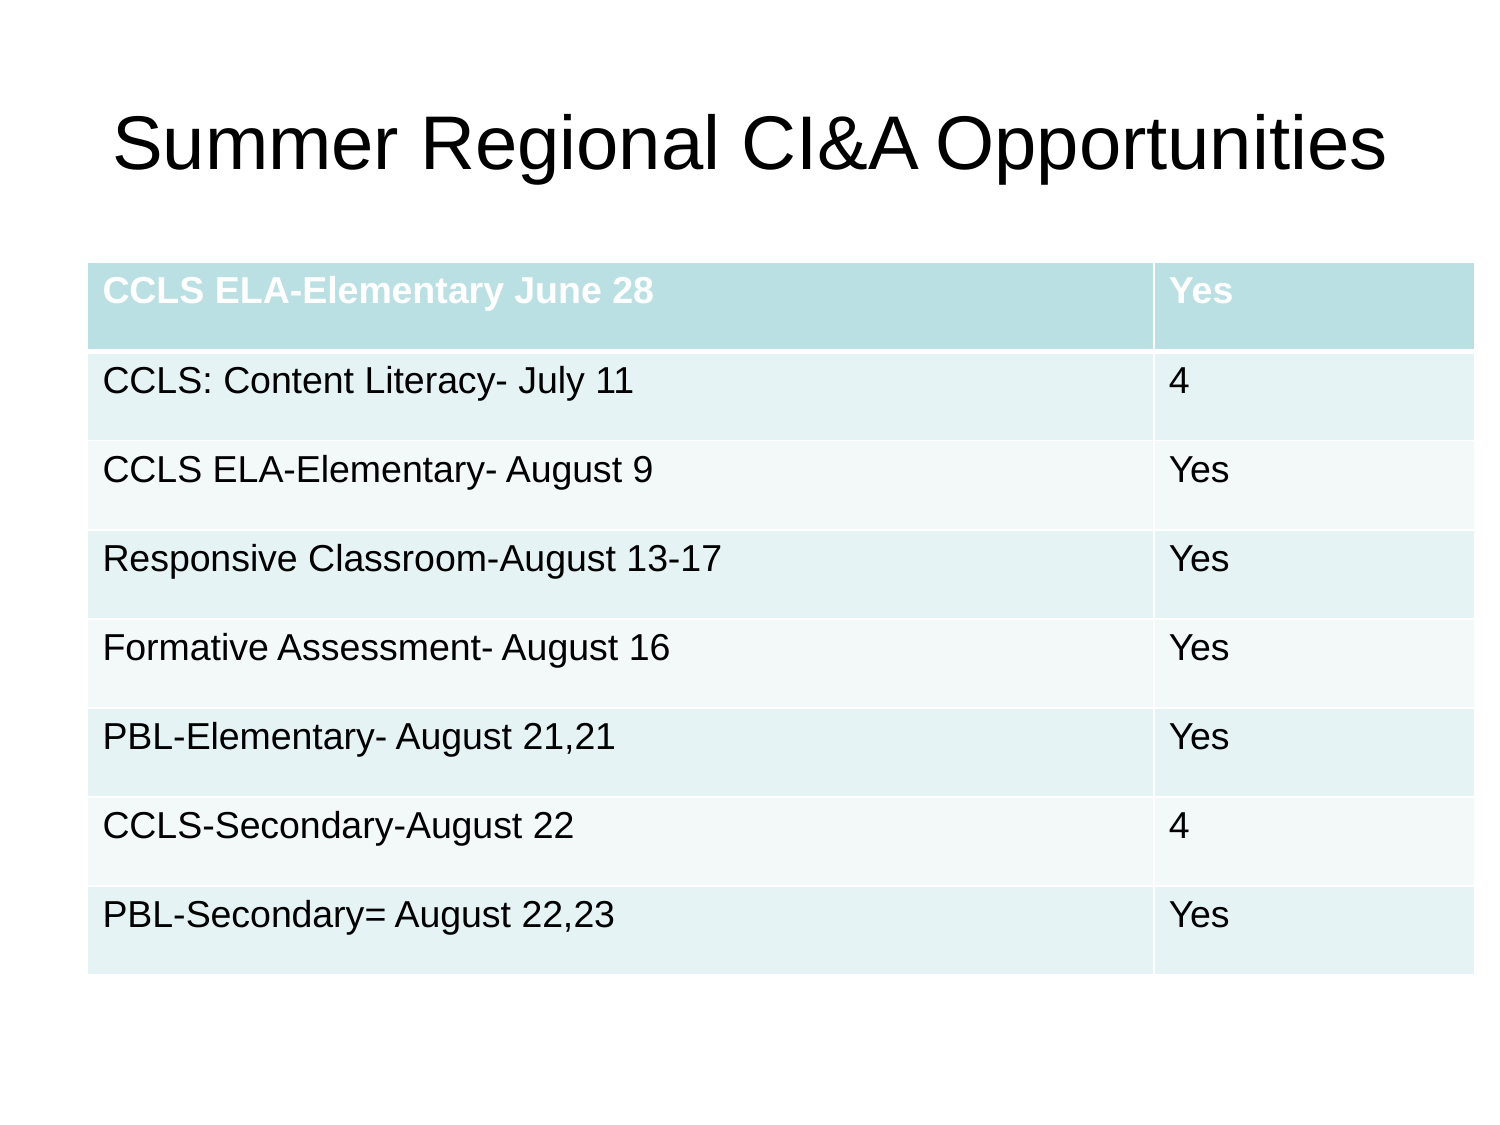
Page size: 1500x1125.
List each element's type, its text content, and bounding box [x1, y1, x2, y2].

table_cell CCLS-Secondary-August 22 [88, 798, 1153, 885]
table_cell 4 [1155, 798, 1474, 885]
table_cell CCLS ELA-Elementary- August 9 [88, 441, 1153, 529]
table_cell Yes [1155, 709, 1474, 796]
table_cell PBL-Secondary= August 22,23 [88, 887, 1153, 974]
title Summer Regional CI&A Opportunities [75, 45, 1425, 233]
table_cell CCLS: Content Literacy- July 11 [88, 354, 1153, 440]
table_cell PBL-Elementary- August 21,21 [88, 709, 1153, 796]
table_cell Yes [1155, 531, 1474, 618]
table_cell Responsive Classroom-August 13-17 [88, 531, 1153, 618]
table_cell Yes [1155, 441, 1474, 529]
table_cell Formative Assessment- August 16 [88, 620, 1153, 707]
table_cell Yes [1155, 620, 1474, 707]
table_header CCLS ELA-Elementary June 28 [88, 263, 1153, 349]
table_cell 4 [1155, 354, 1474, 440]
table_header Yes [1155, 263, 1474, 349]
table_cell Yes [1155, 887, 1474, 974]
